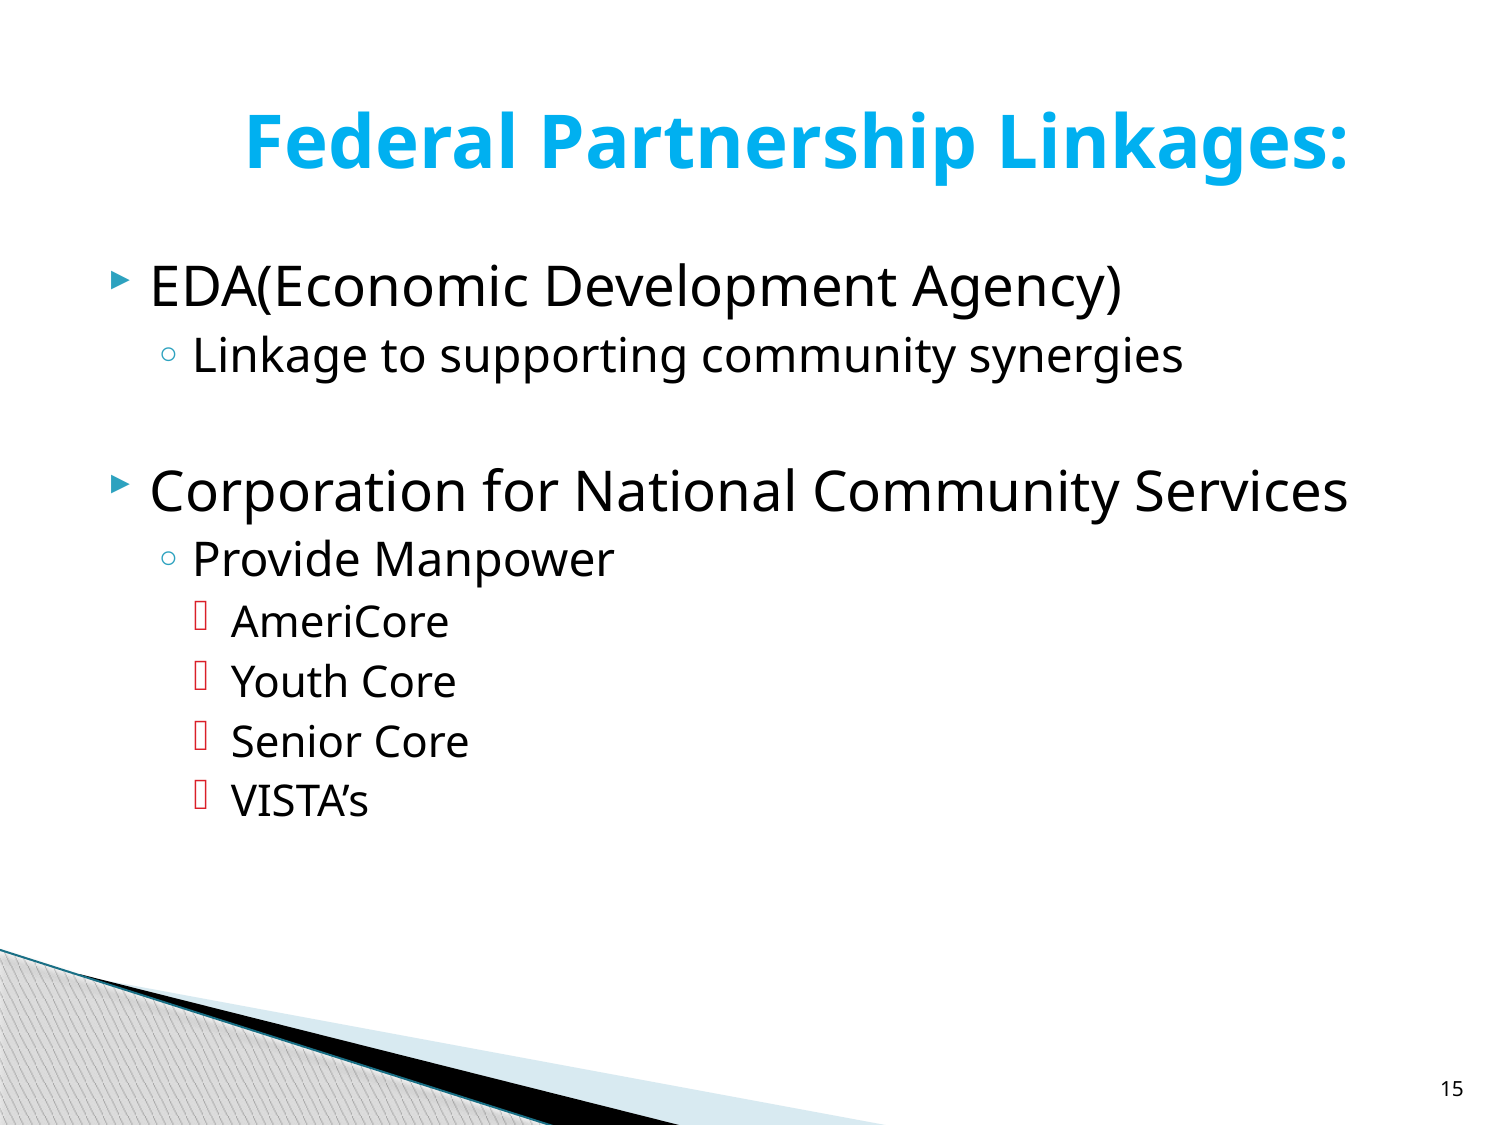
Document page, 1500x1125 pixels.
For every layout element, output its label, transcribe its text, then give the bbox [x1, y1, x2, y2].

slide_number 15 [1418, 1051, 1479, 1112]
title Federal Partnership Linkages: [75, 45, 1425, 233]
list EDA(Economic Development Agency) Linkage to supporting community synergies Corporation for National Community Services Provide Manpower AmeriCore Youth Core Senior Core VISTA’s [74, 242, 1426, 986]
